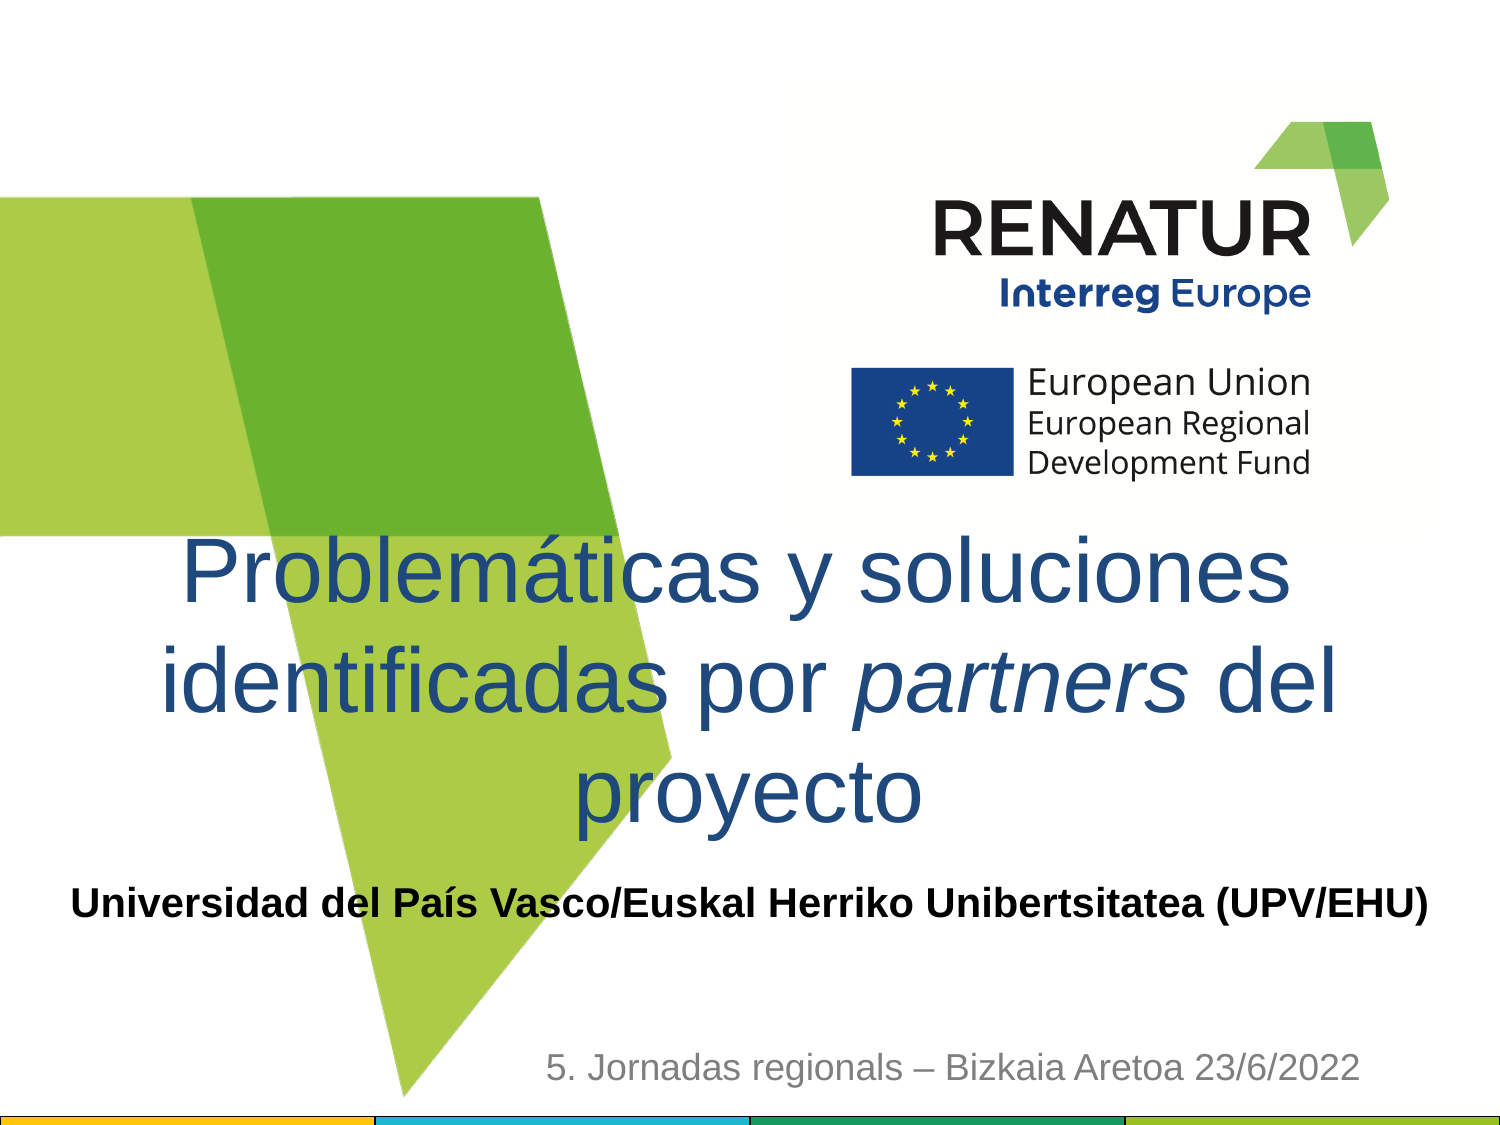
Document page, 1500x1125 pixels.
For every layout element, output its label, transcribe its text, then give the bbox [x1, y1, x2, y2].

picture [0, 179, 685, 875]
picture [788, 79, 1433, 540]
list Universidad del País Vasco/Euskal Herriko Unibertsitatea (UPV/EHU) [0, 875, 1500, 935]
list 5. Jornadas regionals – Bizkaia Aretoa 23/6/2022 [159, 1035, 1376, 1099]
title Problemáticas y soluciones identificadas por partners del proyecto [112, 503, 1388, 635]
picture [0, 935, 685, 1106]
